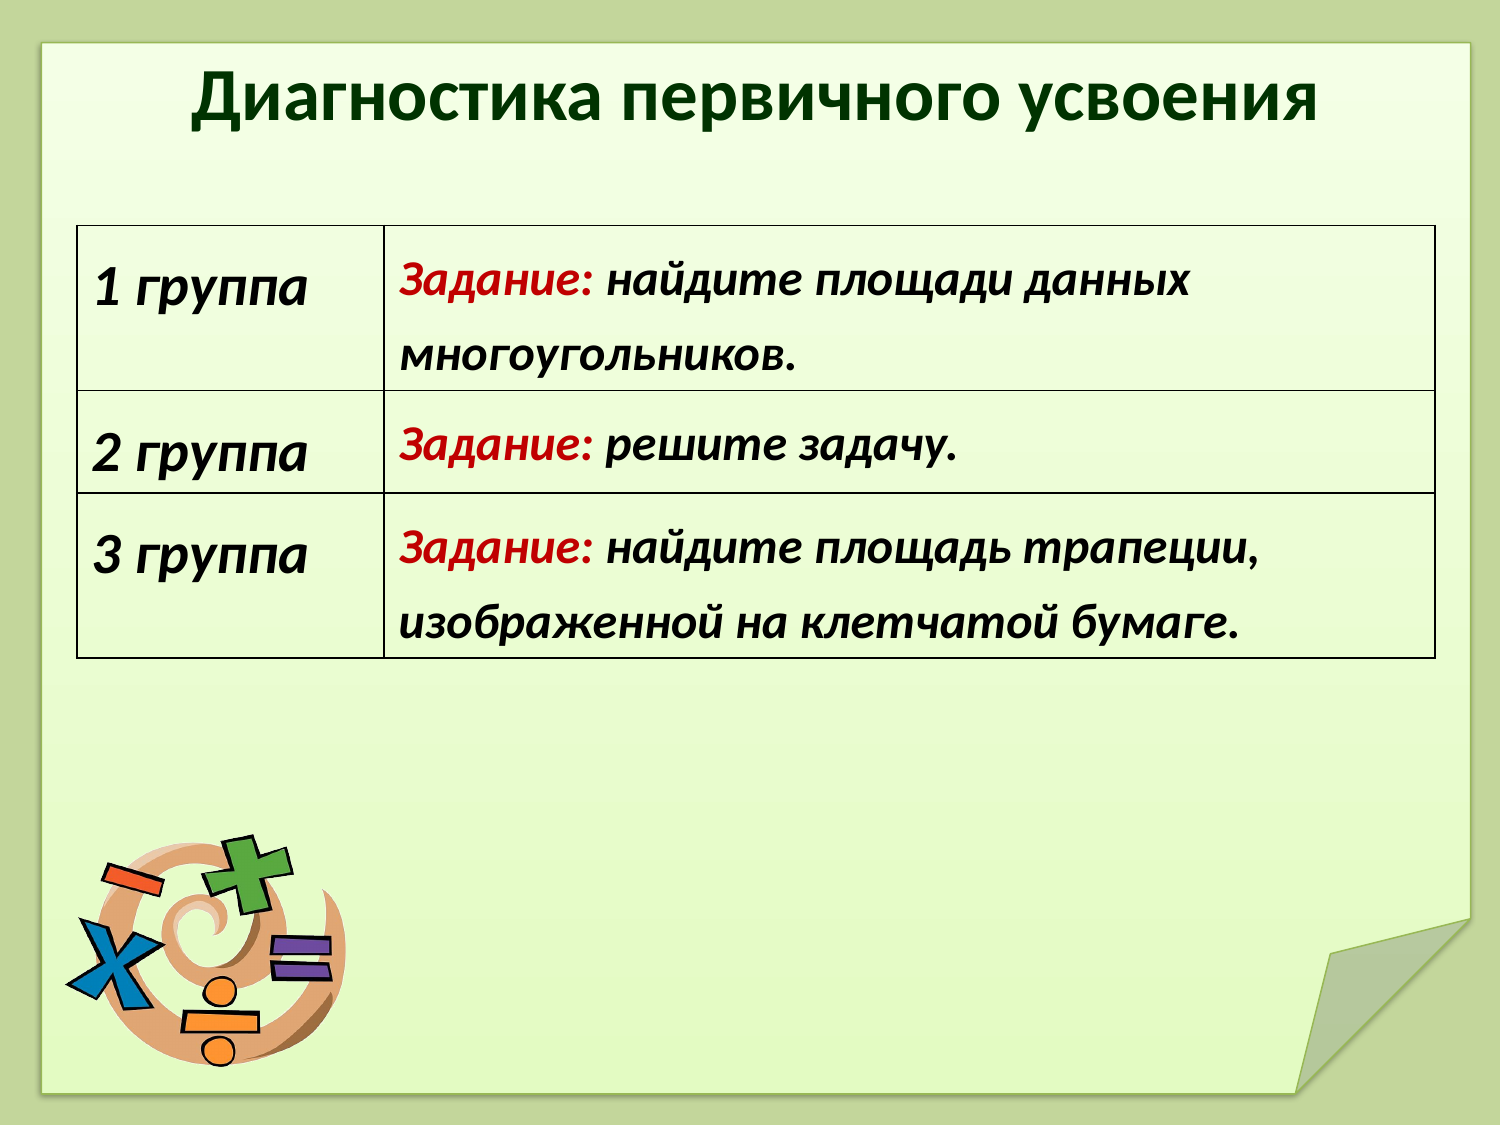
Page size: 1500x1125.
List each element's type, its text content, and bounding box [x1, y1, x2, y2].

table_header 1 группа [78, 226, 383, 390]
text_box Диагностика первичного усвоения [41, 42, 1471, 138]
table_cell 2 группа [78, 391, 383, 492]
picture [64, 834, 346, 1067]
table_cell 3 группа [78, 494, 383, 657]
table_cell Задание: решите задачу. [385, 391, 1434, 492]
table_header Задание: найдите площади данных многоугольников. [385, 226, 1434, 390]
table_cell Задание: найдите площадь трапеции, изображенной на клетчатой бумаге. [385, 494, 1434, 657]
